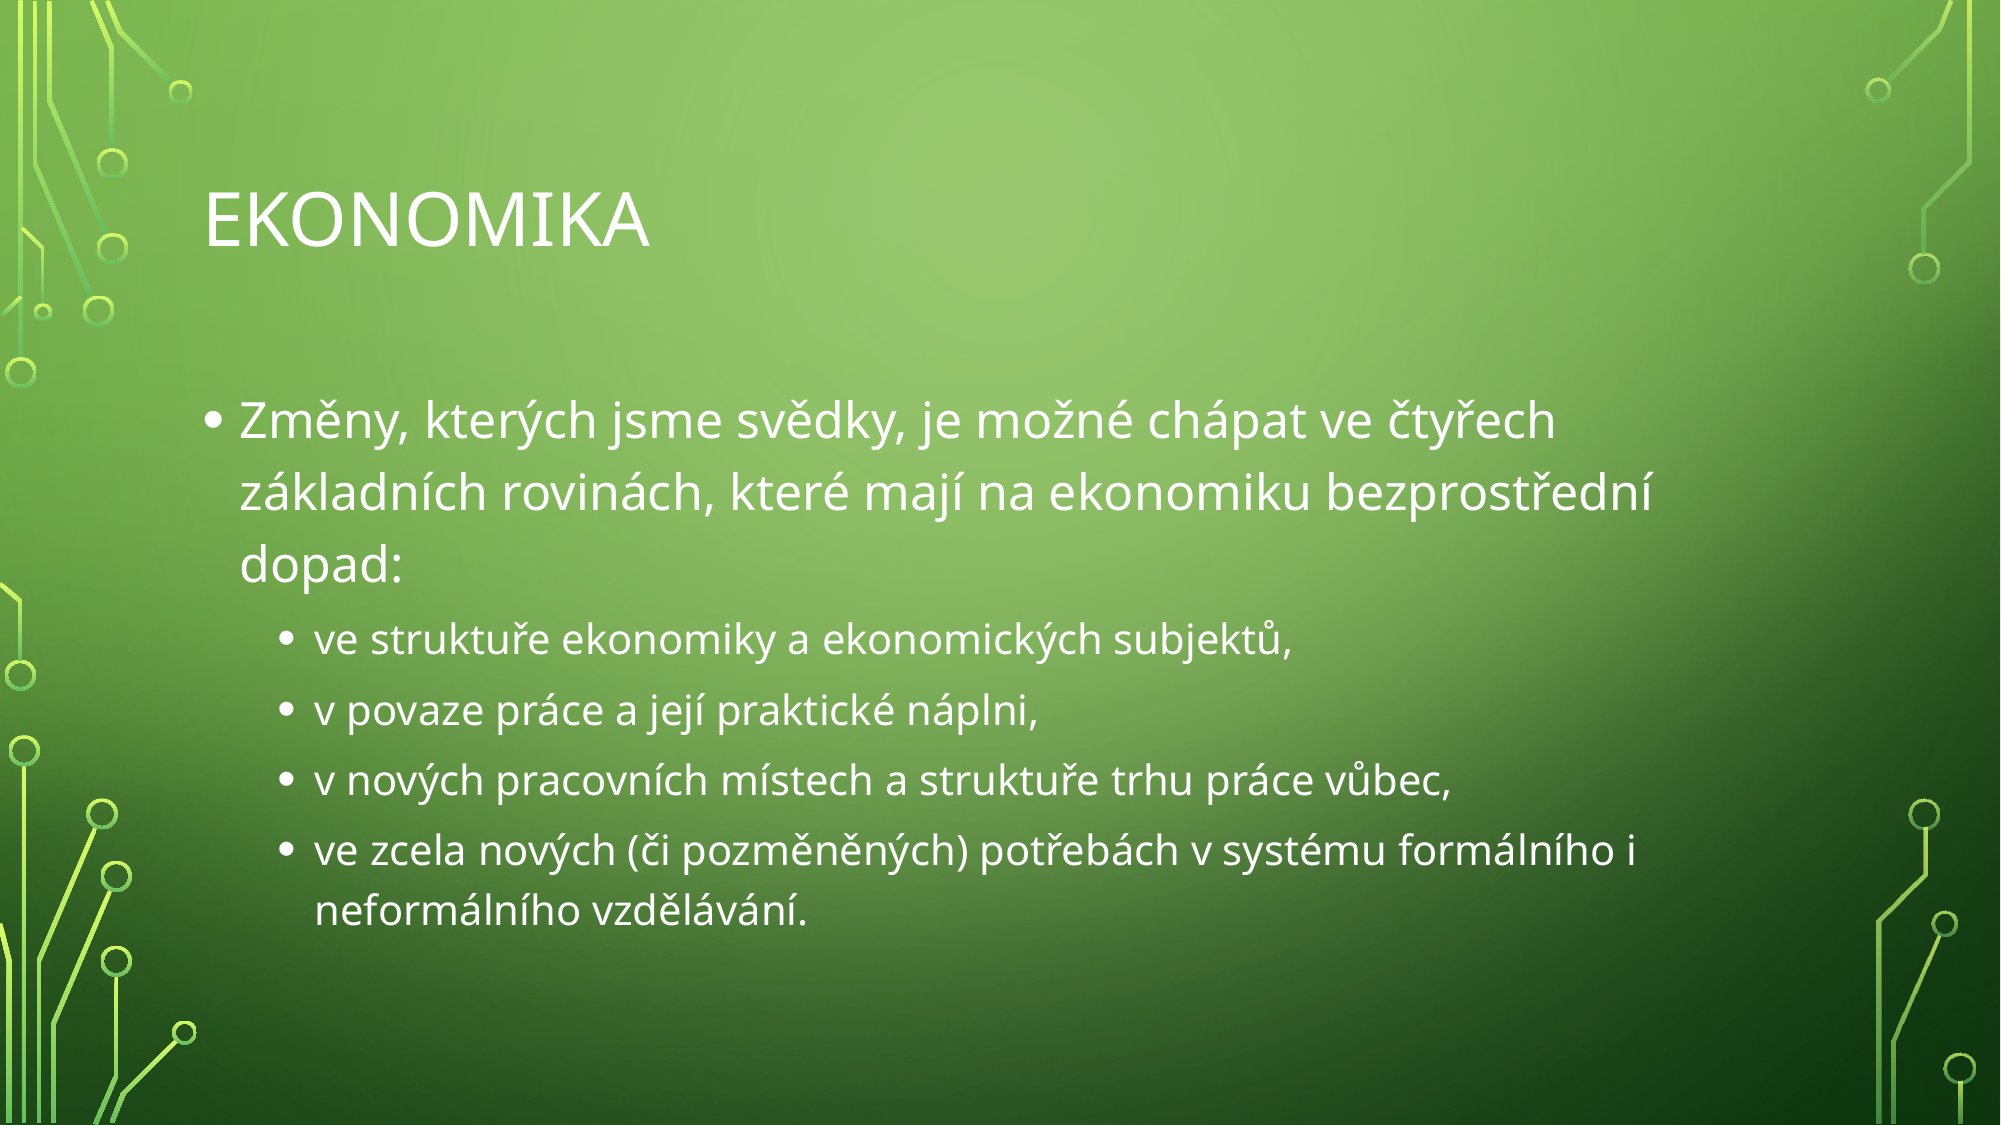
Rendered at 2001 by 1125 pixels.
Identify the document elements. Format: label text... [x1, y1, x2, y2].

list Změny, kterých jsme svědky, je možné chápat ve čtyřech základních rovinách, které mají na ekonomiku bezprostřední dopad: ve struktuře ekonomiky a ekonomických subjektů, v povaze práce a její praktické náplni, v nových pracovních místech a struktuře trhu práce vůbec, ve zcela nových (či pozměněných) potřebách v systému formálního i neformálního vzdělávání. [187, 369, 1813, 950]
title Ekonomika [187, 101, 1813, 344]
